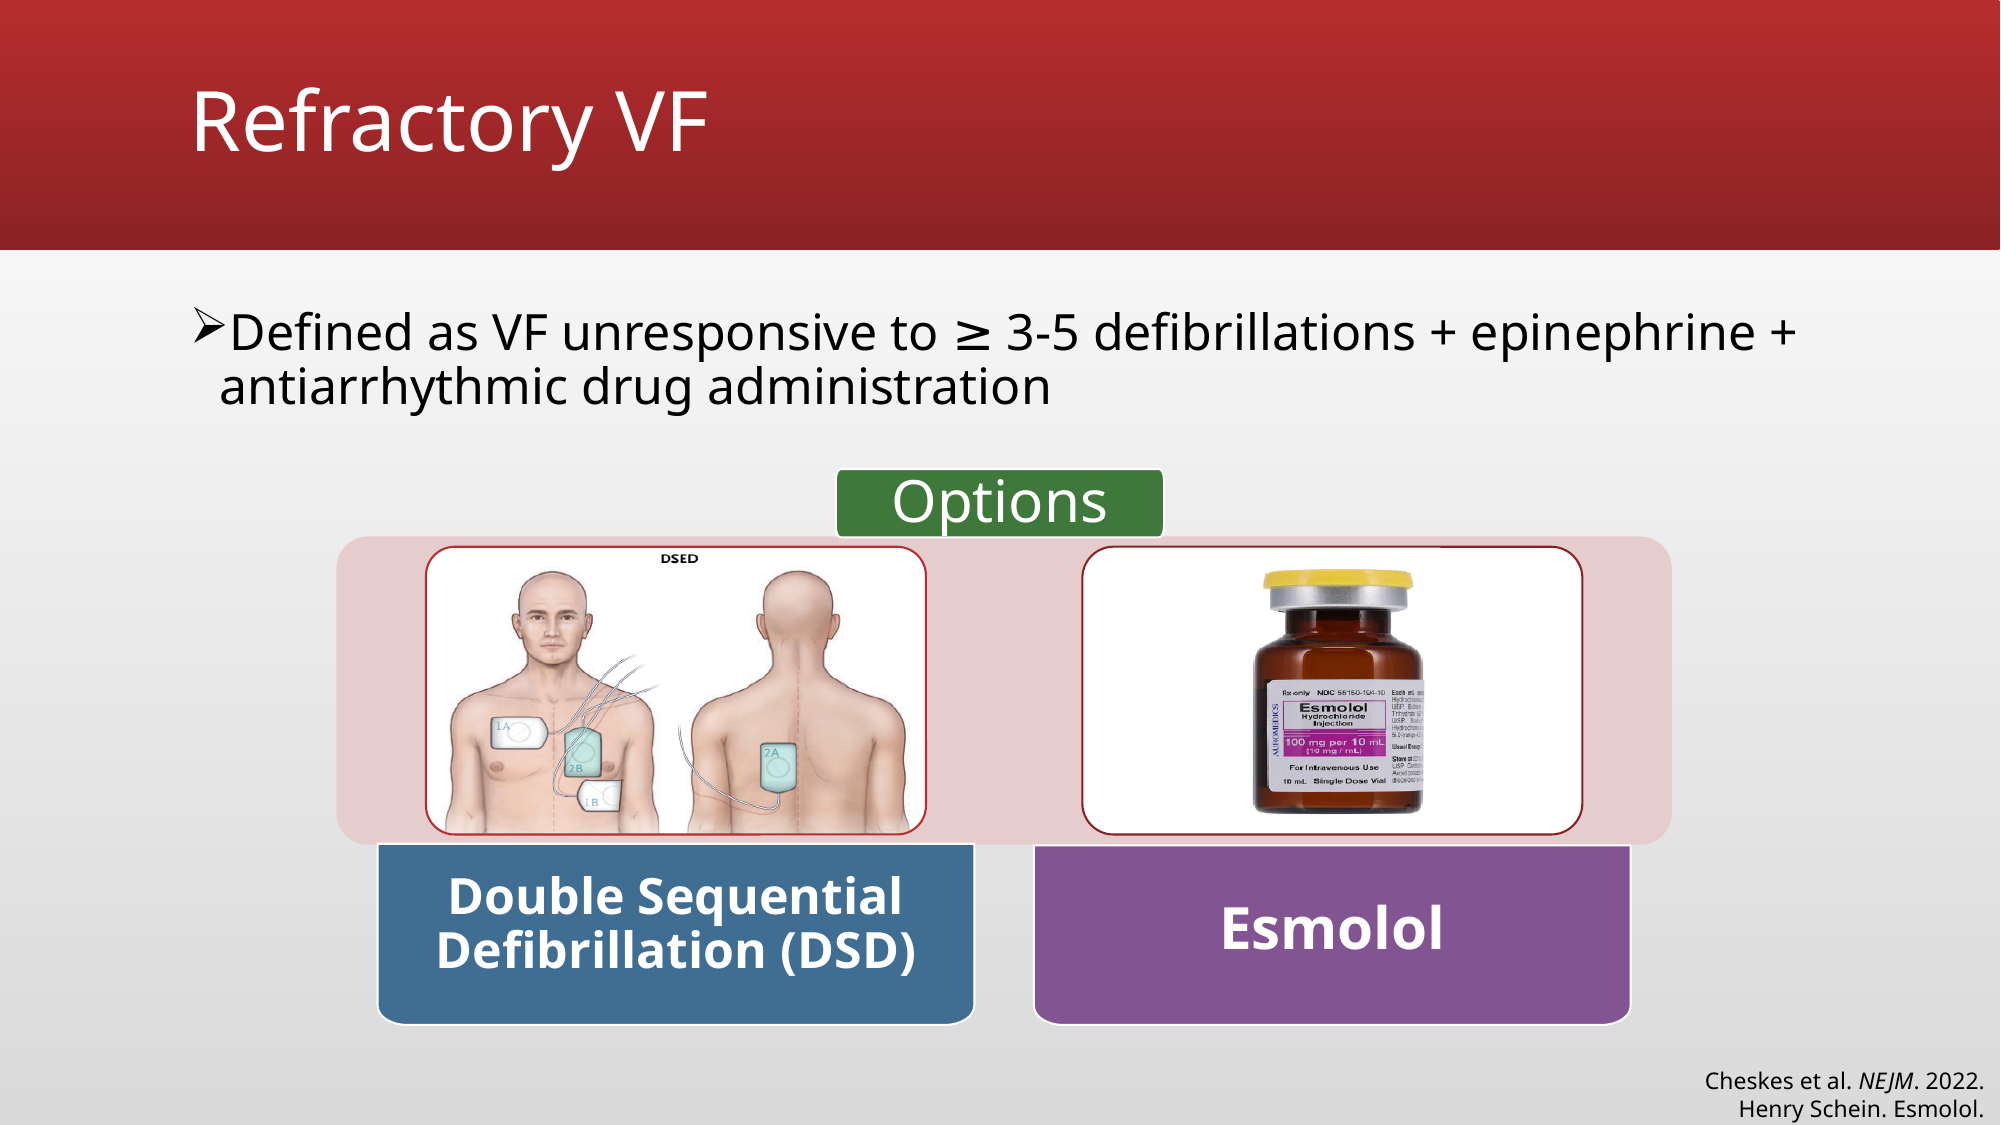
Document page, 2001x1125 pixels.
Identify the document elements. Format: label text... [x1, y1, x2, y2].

text_box [1081, 545, 1584, 836]
text_box [424, 545, 928, 836]
list Defined as VF unresponsive to ≥ 3-5 defibrillations + epinephrine + antiarrhythmic drug administration [174, 299, 1825, 463]
text_box Double Sequential Defibrillation (DSD) [376, 842, 976, 1026]
text_box [336, 536, 1672, 845]
text_box Cheskes et al. NEJM. 2022. Henry Schein. Esmolol. [1537, 1062, 2000, 1125]
text_box [1166, 554, 1498, 827]
title Refractory VF [174, 16, 1825, 234]
text_box Esmolol [1032, 844, 1632, 1026]
text_box Options [834, 467, 1166, 539]
